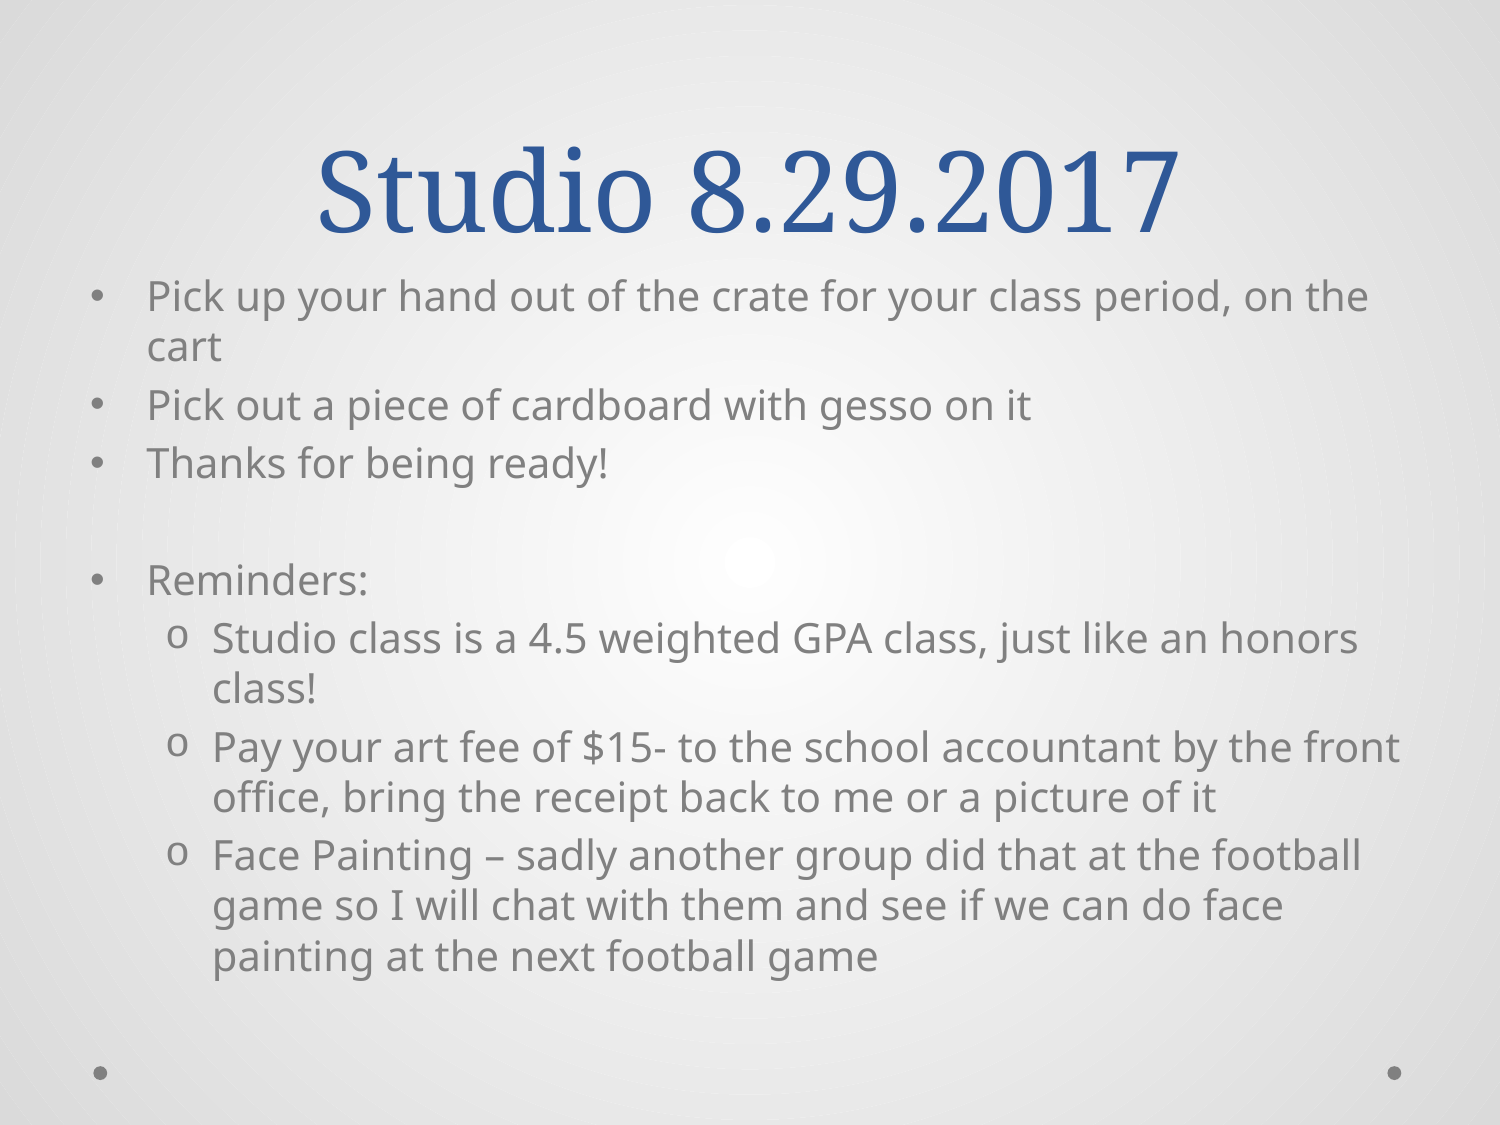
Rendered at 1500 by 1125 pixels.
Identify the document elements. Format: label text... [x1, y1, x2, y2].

title Studio 8.29.2017 [75, 0, 1425, 262]
list Pick up your hand out of the crate for your class period, on the cart Pick out a piece of cardboard with gesso on it Thanks for being ready! Reminders: Studio class is a 4.5 weighted GPA class, just like an honors class! Pay your art fee of $15- to the school accountant by the front office, bring the receipt back to me or a picture of it Face Painting – sadly another group did that at the football game so I will chat with them and see if we can do face painting at the next football game [75, 262, 1425, 1005]
